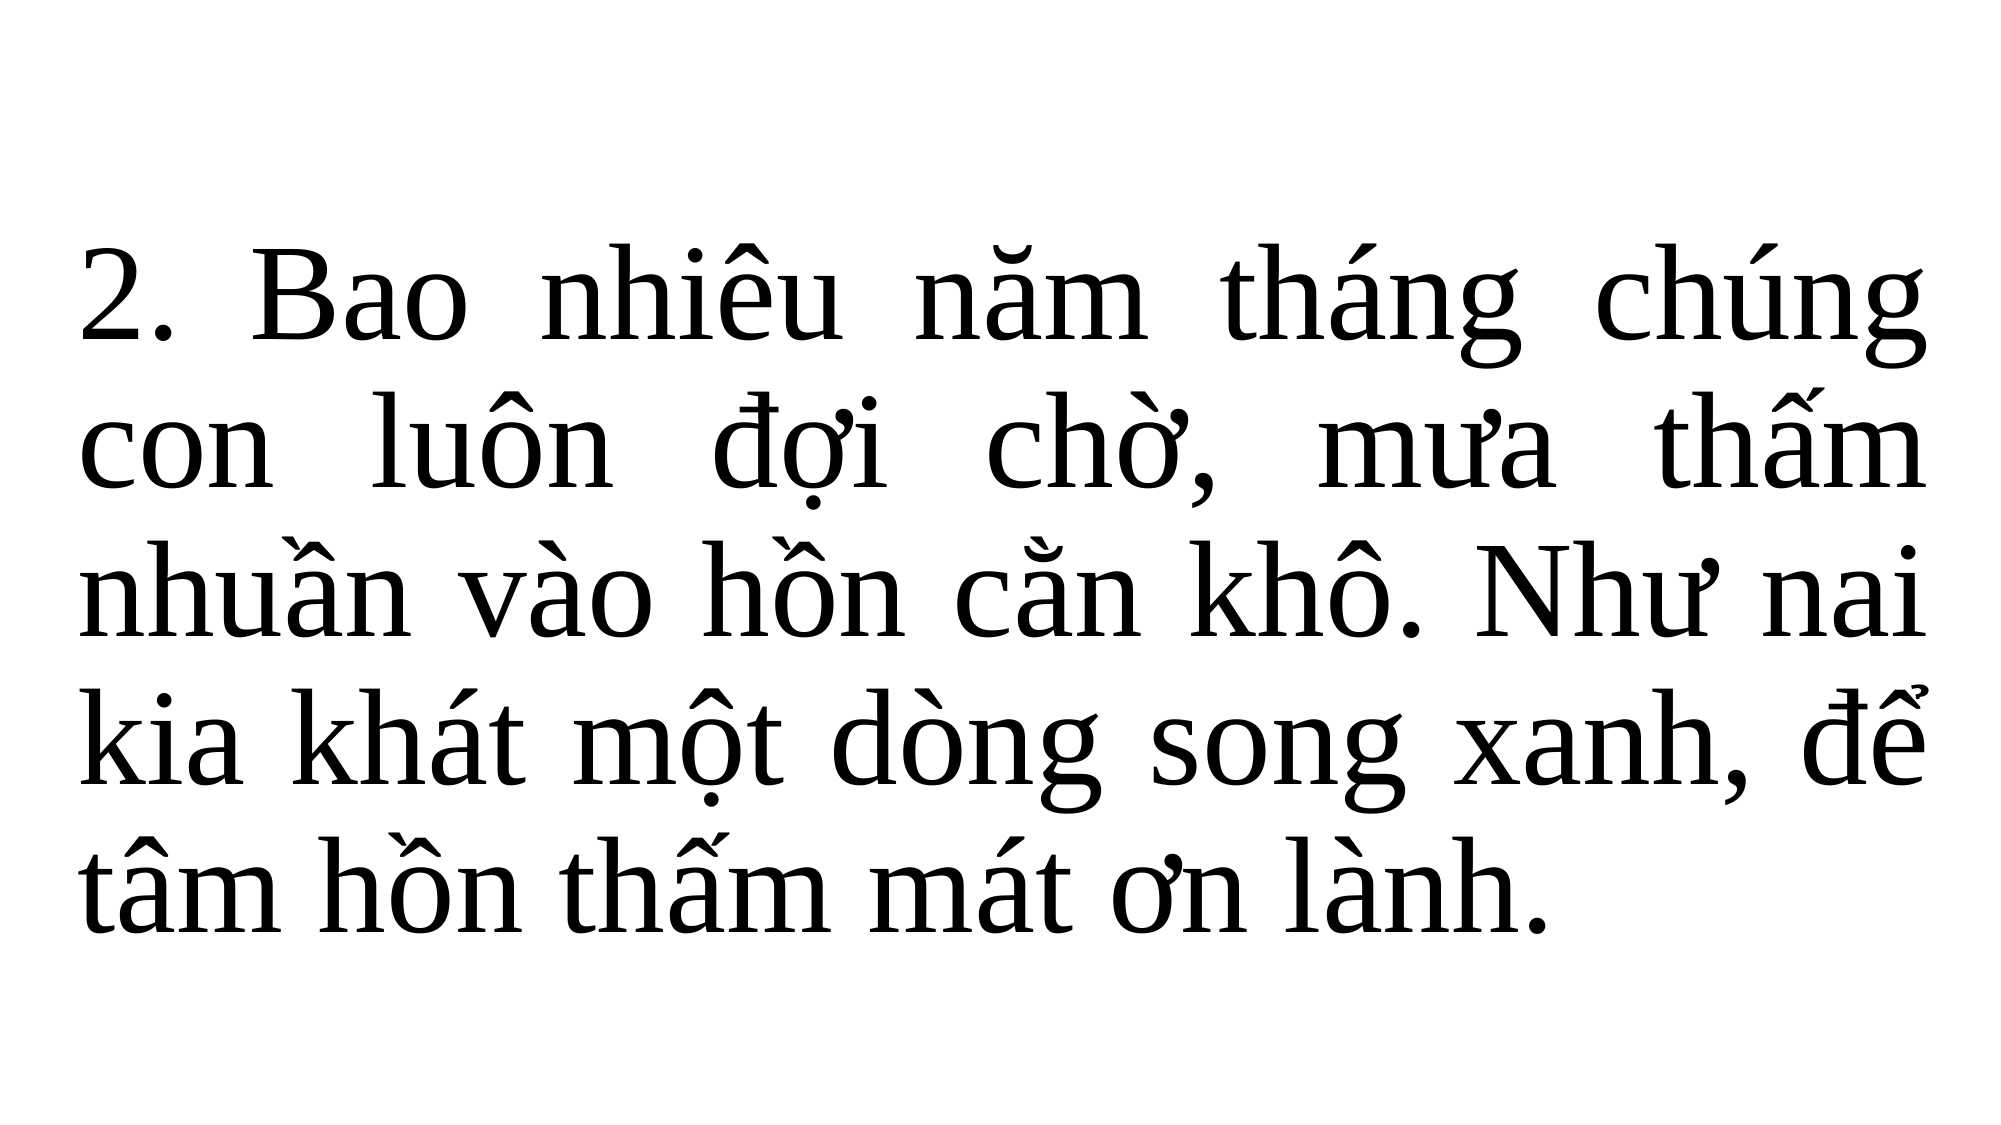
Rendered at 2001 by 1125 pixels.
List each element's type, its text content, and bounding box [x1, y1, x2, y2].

list 2. Bao nhiêu năm tháng chúng con luôn đợi chờ, mưa thấm nhuần vào hồn cằn khô. Như nai kia khát một dòng song xanh, để tâm hồn thấm mát ơn lành. [62, 27, 1947, 1015]
